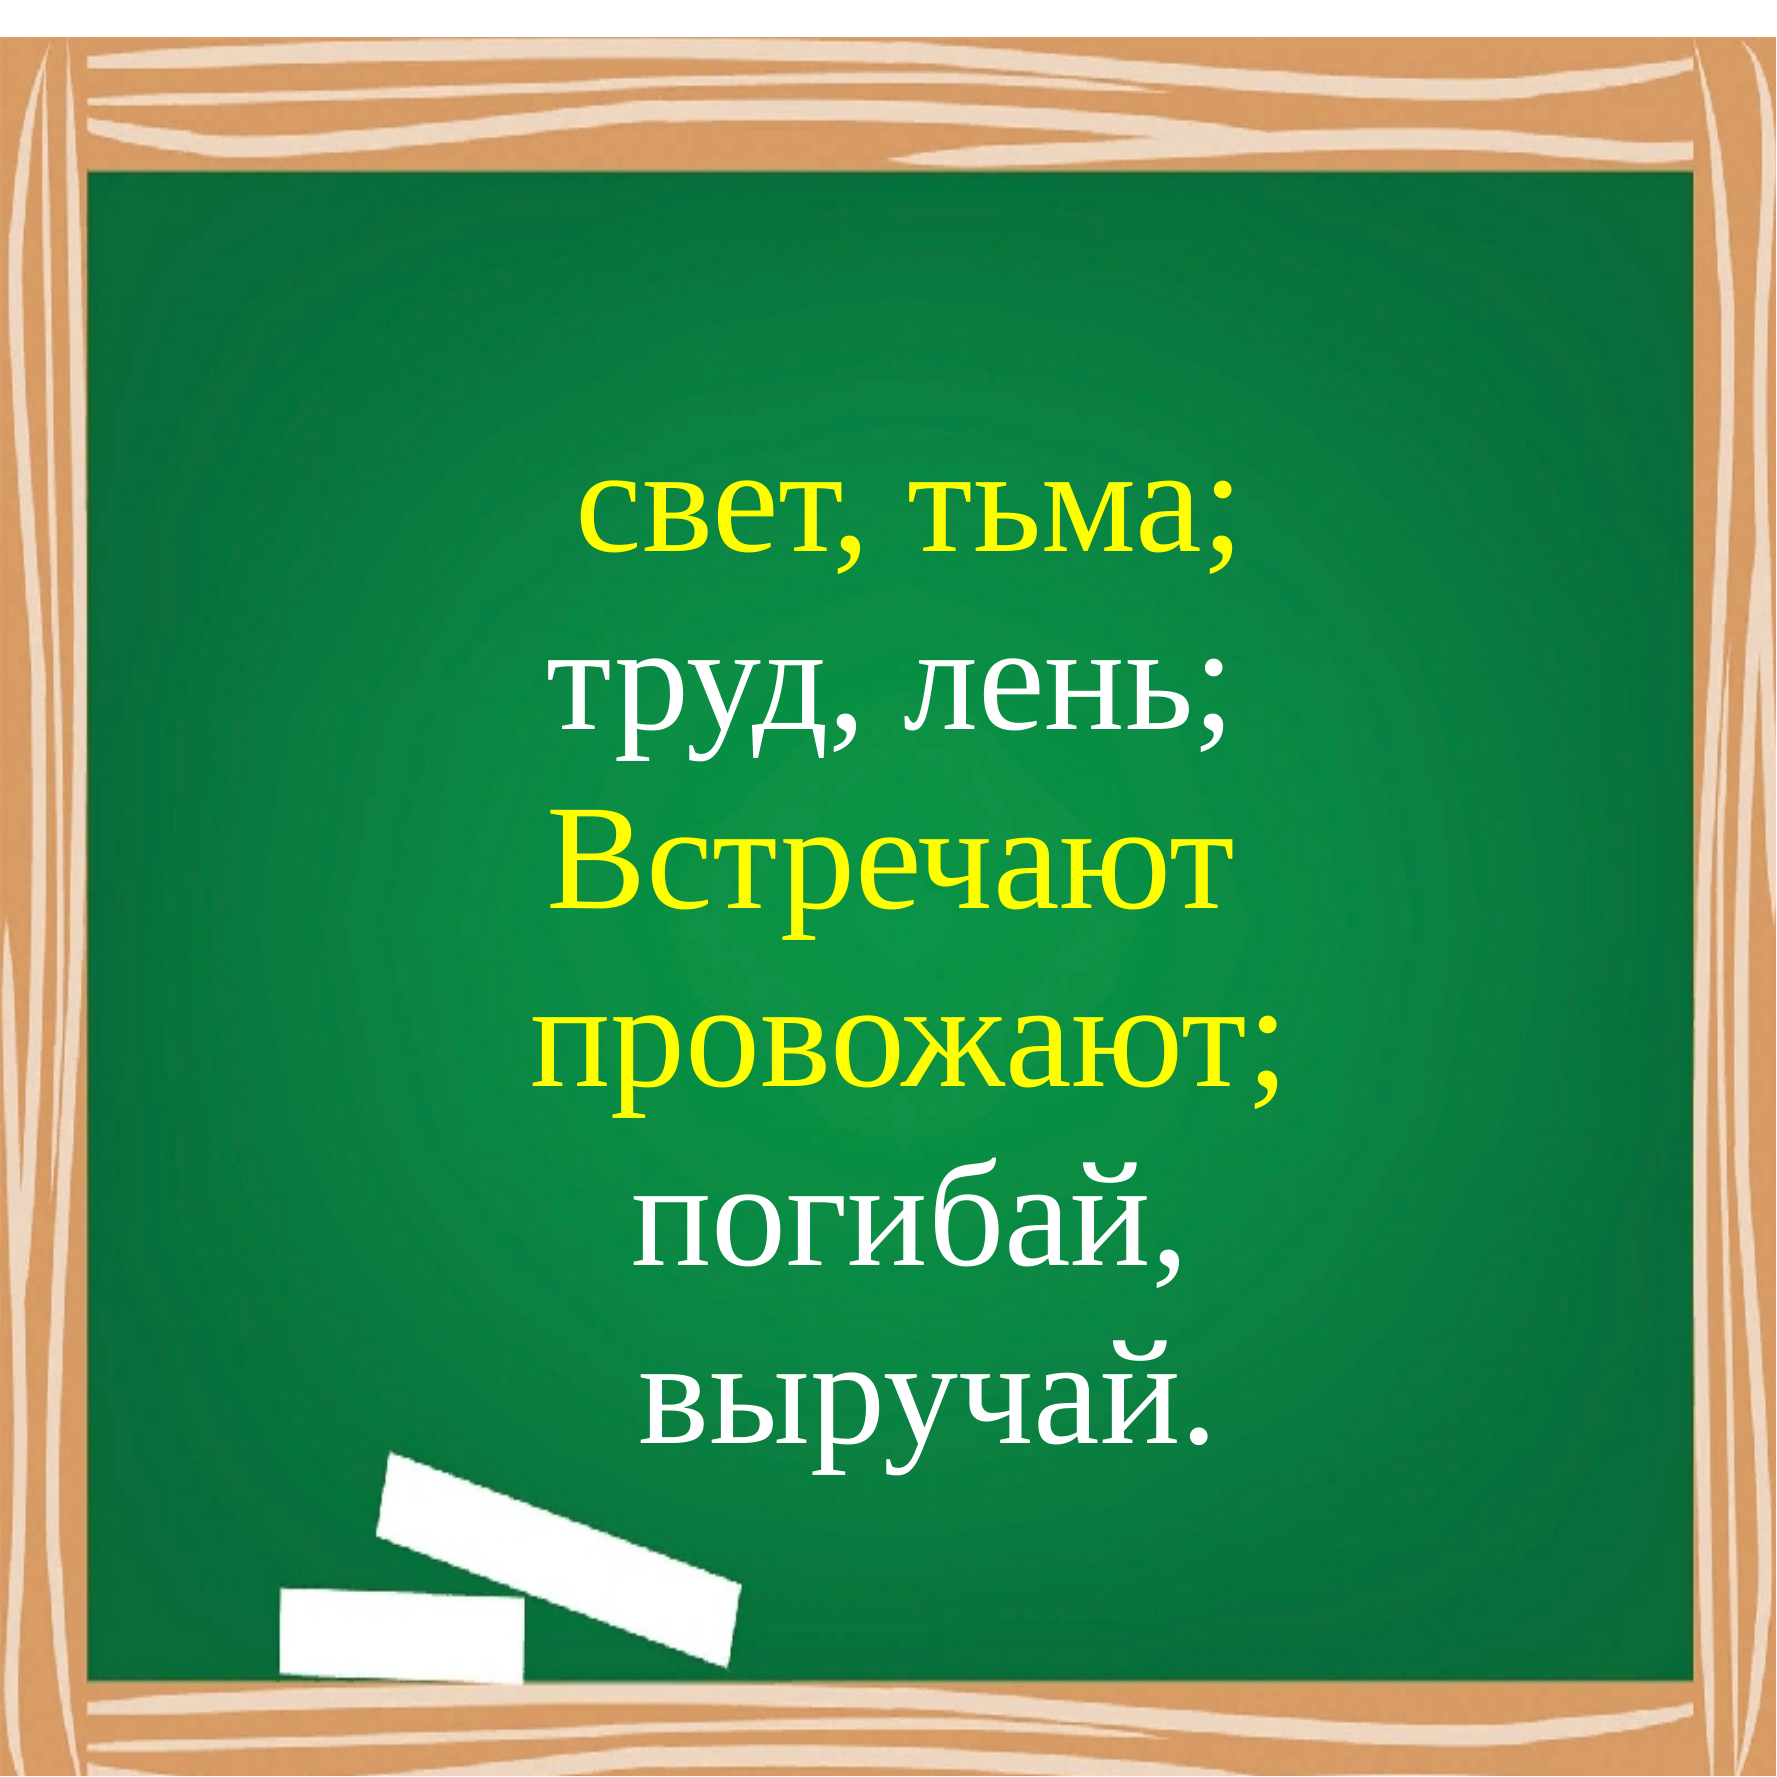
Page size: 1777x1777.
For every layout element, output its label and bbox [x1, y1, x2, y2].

list [0, 37, 1776, 1776]
